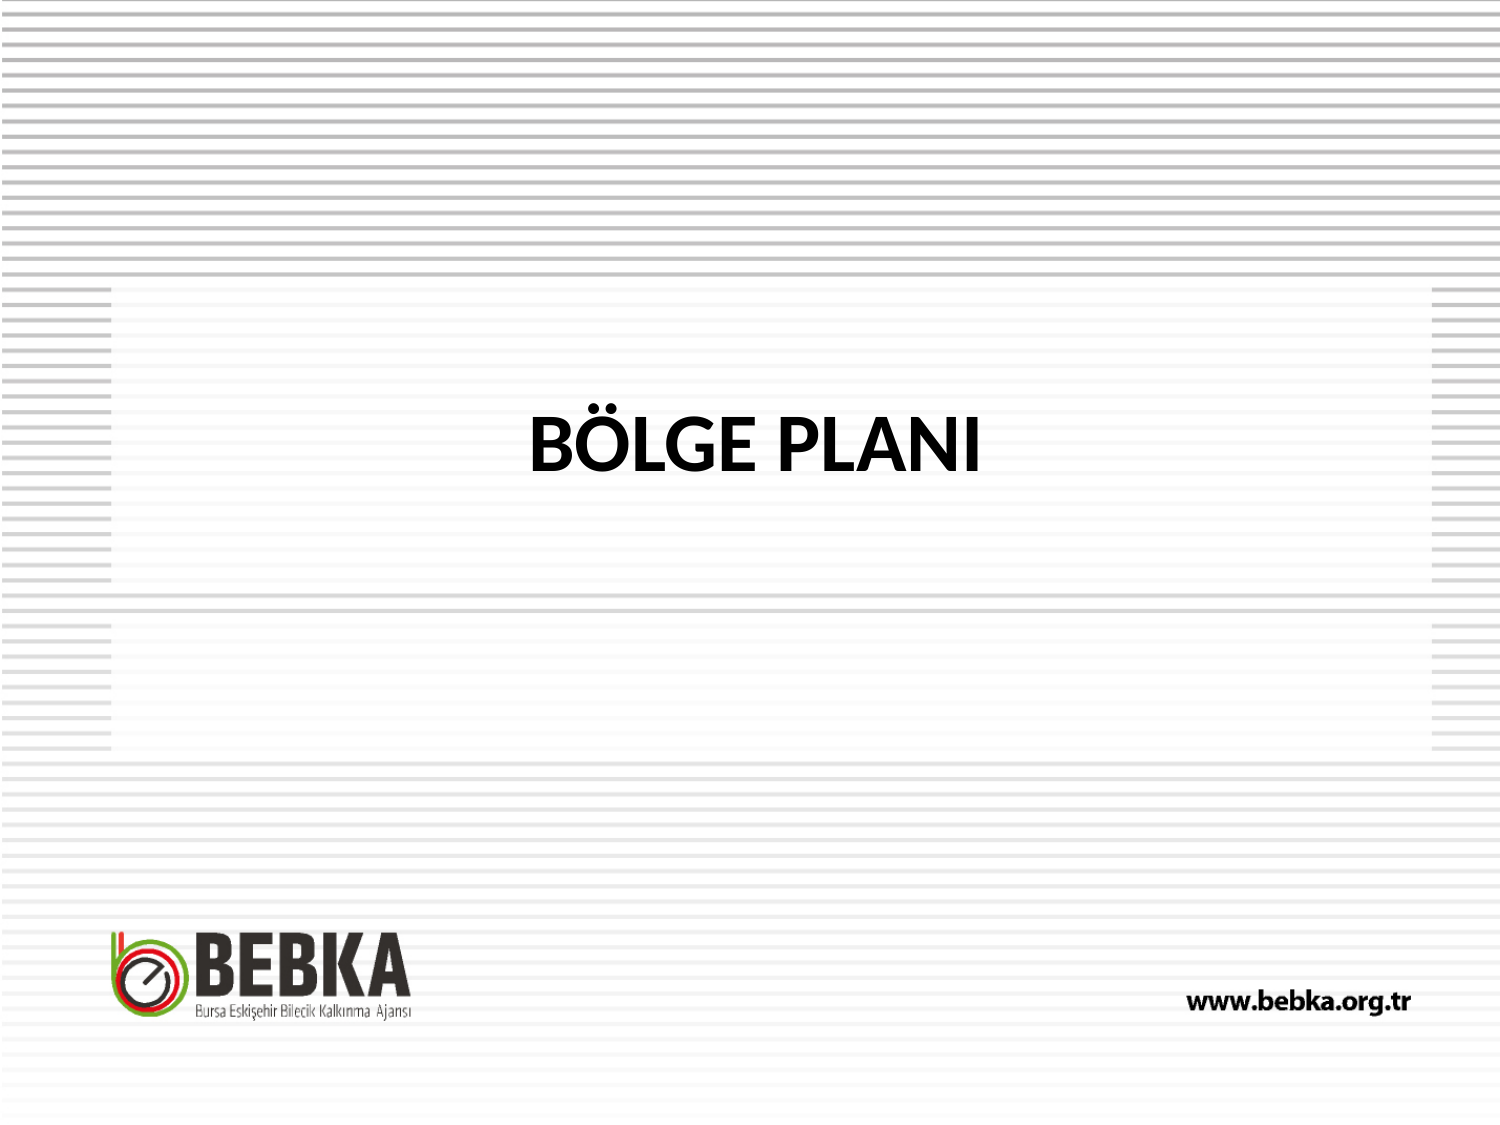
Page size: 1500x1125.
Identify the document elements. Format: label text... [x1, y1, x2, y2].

title BÖLGE PLANI [88, 278, 1424, 598]
picture [0, 0, 1500, 1125]
